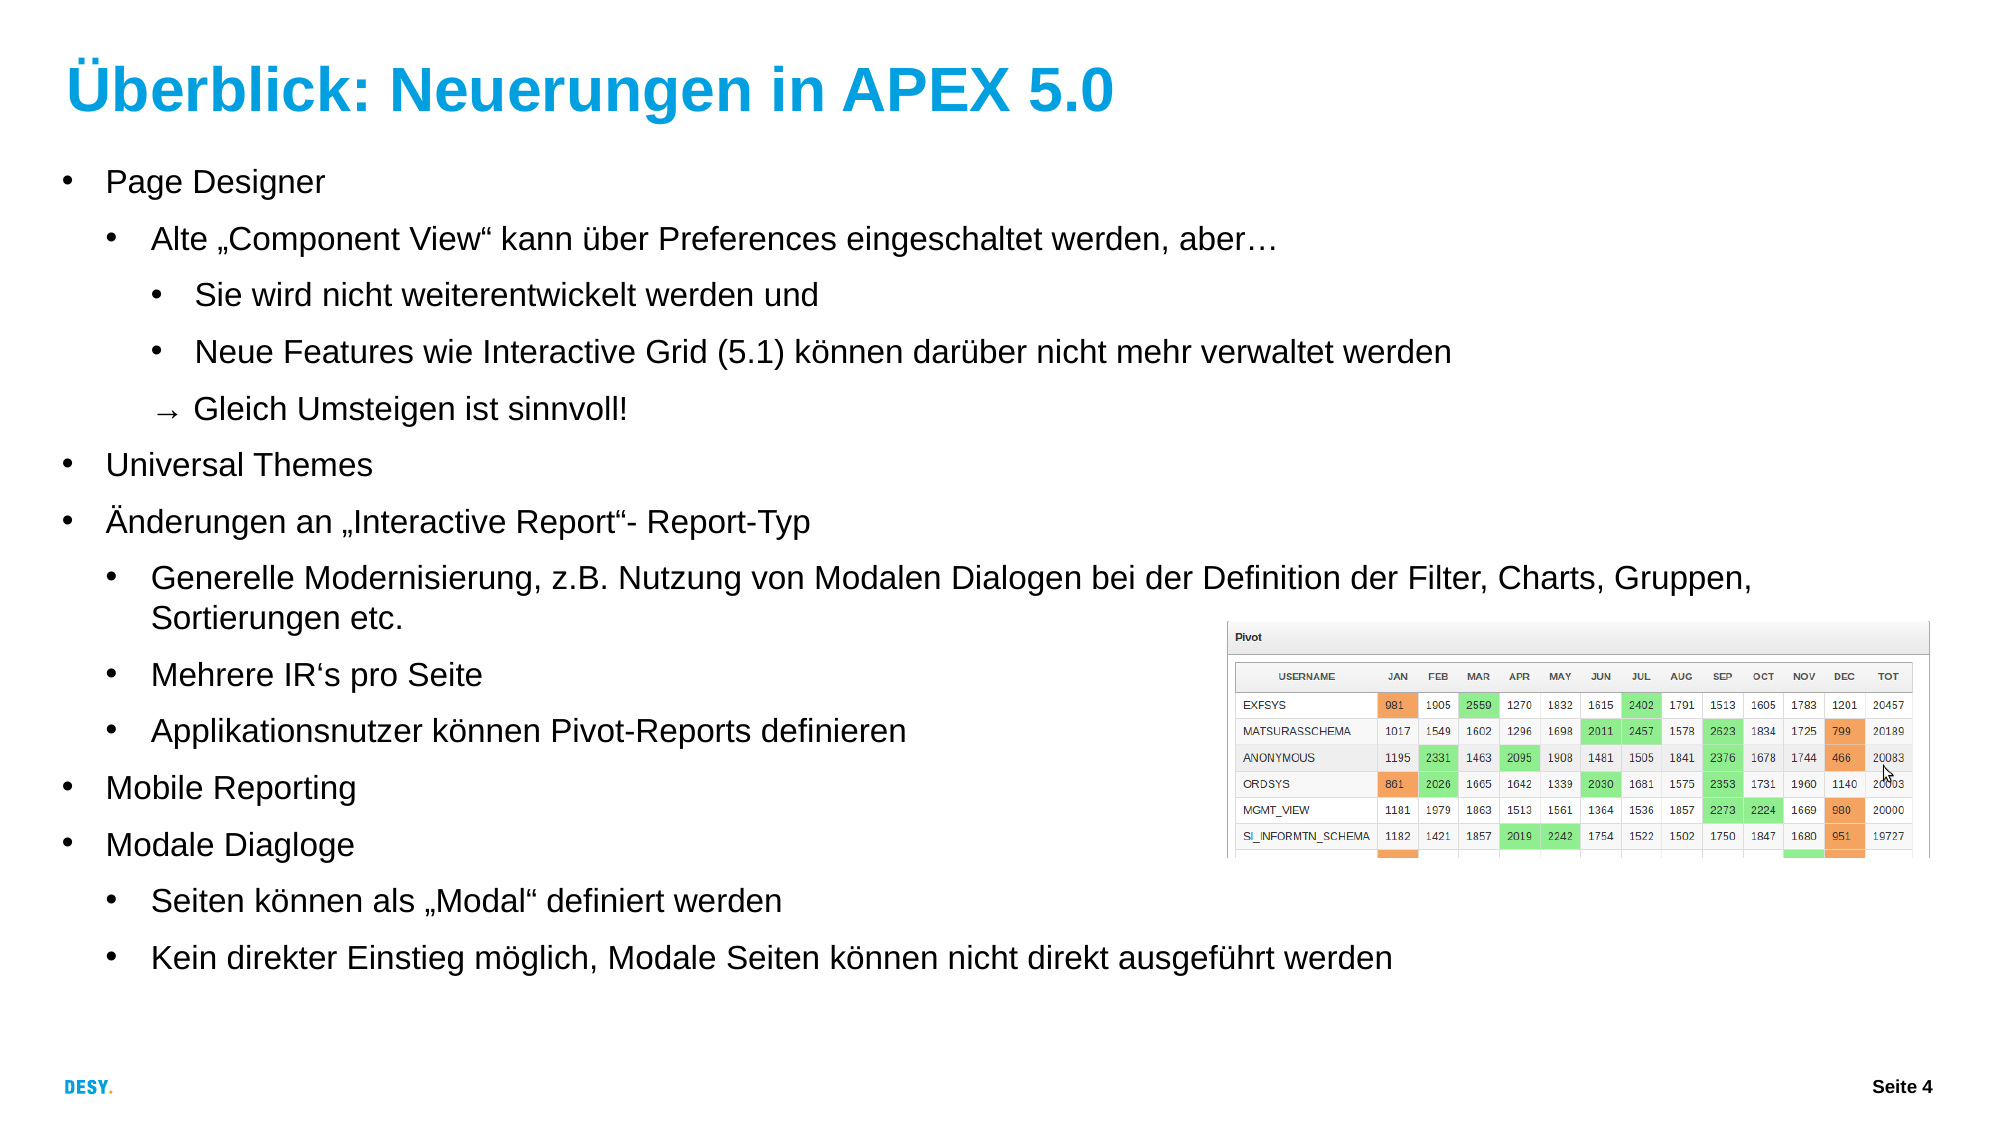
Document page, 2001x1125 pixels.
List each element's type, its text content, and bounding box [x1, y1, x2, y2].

list Page Designer Alte „Component View“ kann über Preferences eingeschaltet werden, aber… Sie wird nicht weiterentwickelt werden und Neue Features wie Interactive Grid (5.1) können darüber nicht mehr verwaltet werden → Gleich Umsteigen ist sinnvoll! Universal Themes Änderungen an „Interactive Report“- Report-Typ Generelle Modernisierung, z.B. Nutzung von Modalen Dialogen bei der Definition der Filter, Charts, Gruppen, Sortierungen etc. Mehrere IR‘s pro Seite Applikationsnutzer können Pivot-Reports definieren Mobile Reporting Modale Diagloge Seiten können als „Modal“ definiert werden Kein direkter Einstieg möglich, Modale Seiten können nicht direkt ausgeführt werden [61, 160, 1926, 997]
title Überblick: Neuerungen in APEX 5.0 [66, 57, 1933, 132]
picture [1224, 621, 1931, 858]
